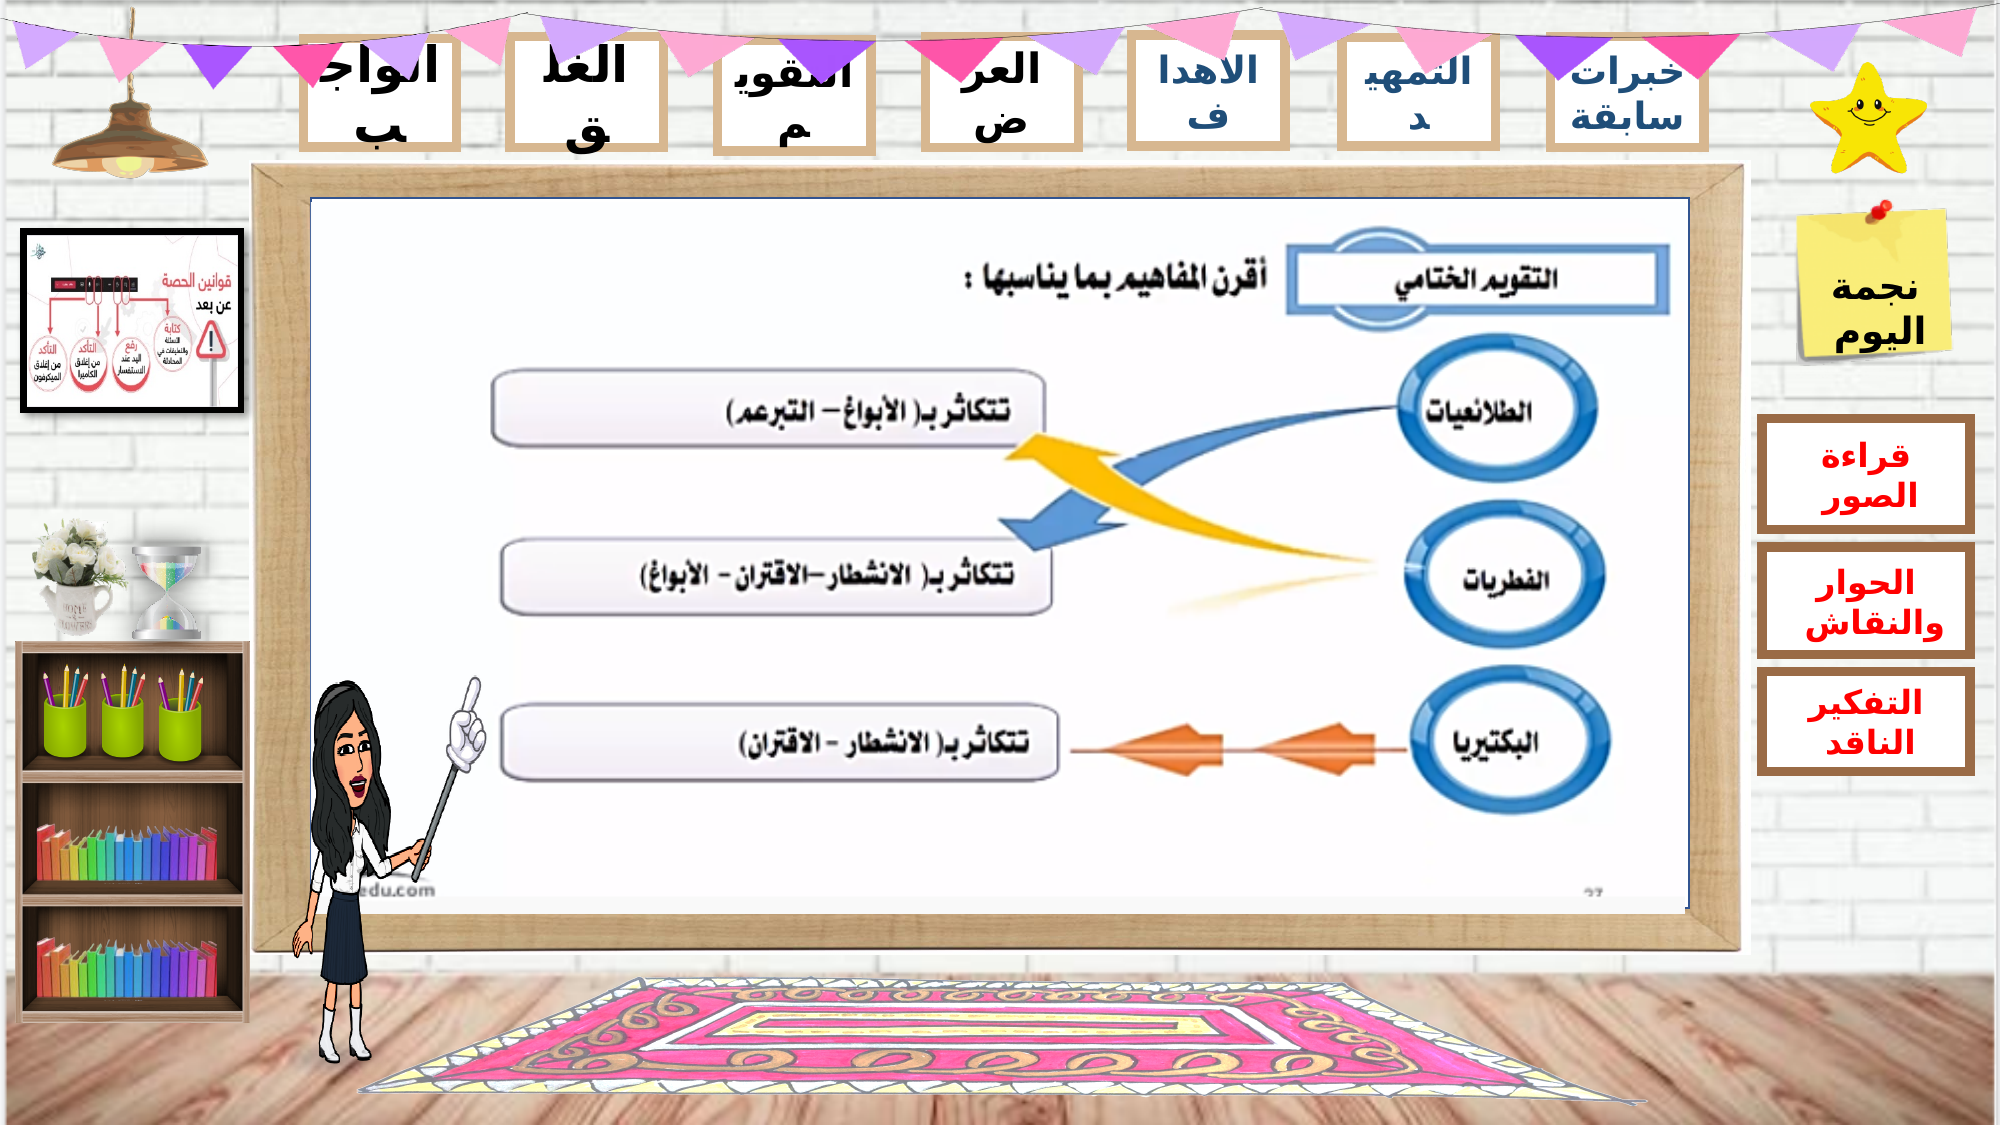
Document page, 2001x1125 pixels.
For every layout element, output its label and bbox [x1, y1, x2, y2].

text_box [1762, 418, 1971, 772]
picture [0, 0, 2000, 1125]
